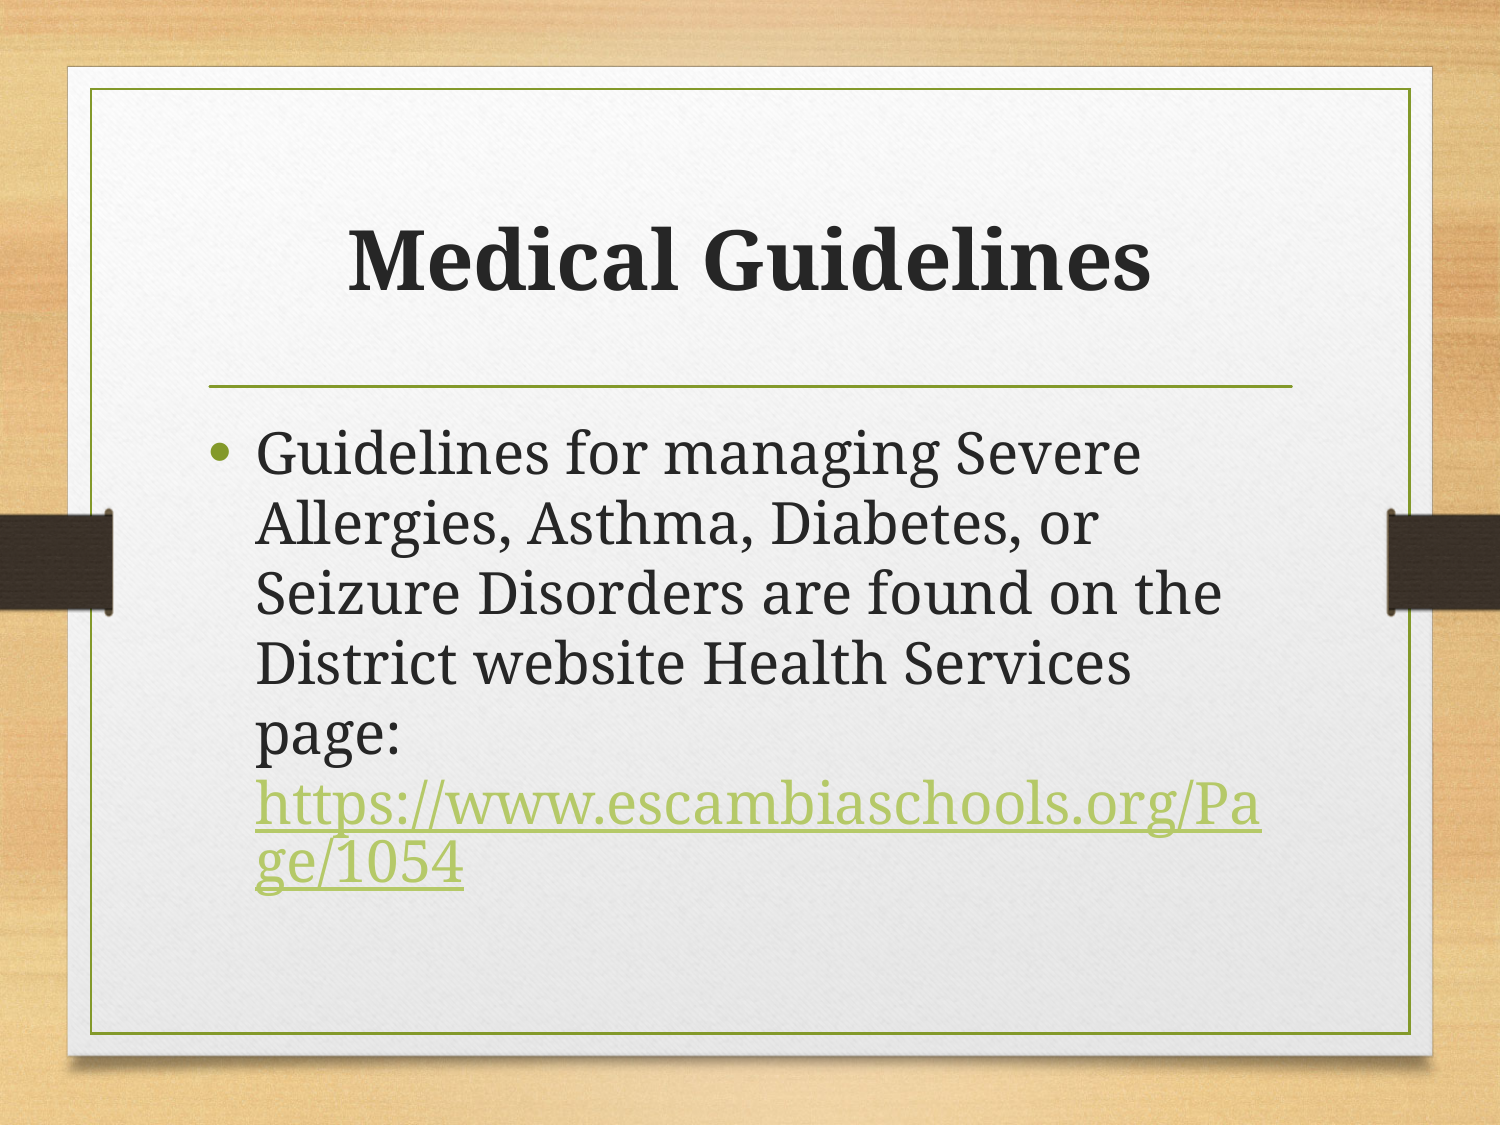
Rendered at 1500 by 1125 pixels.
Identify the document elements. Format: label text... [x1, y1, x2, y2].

title Medical Guidelines [193, 150, 1309, 365]
picture [0, 0, 1500, 1125]
list Guidelines for managing Severe Allergies, Asthma, Diabetes, or Seizure Disorders are found on the District website Health Services page: https://www.escambiaschools.org/Page/1054 [193, 408, 1309, 974]
